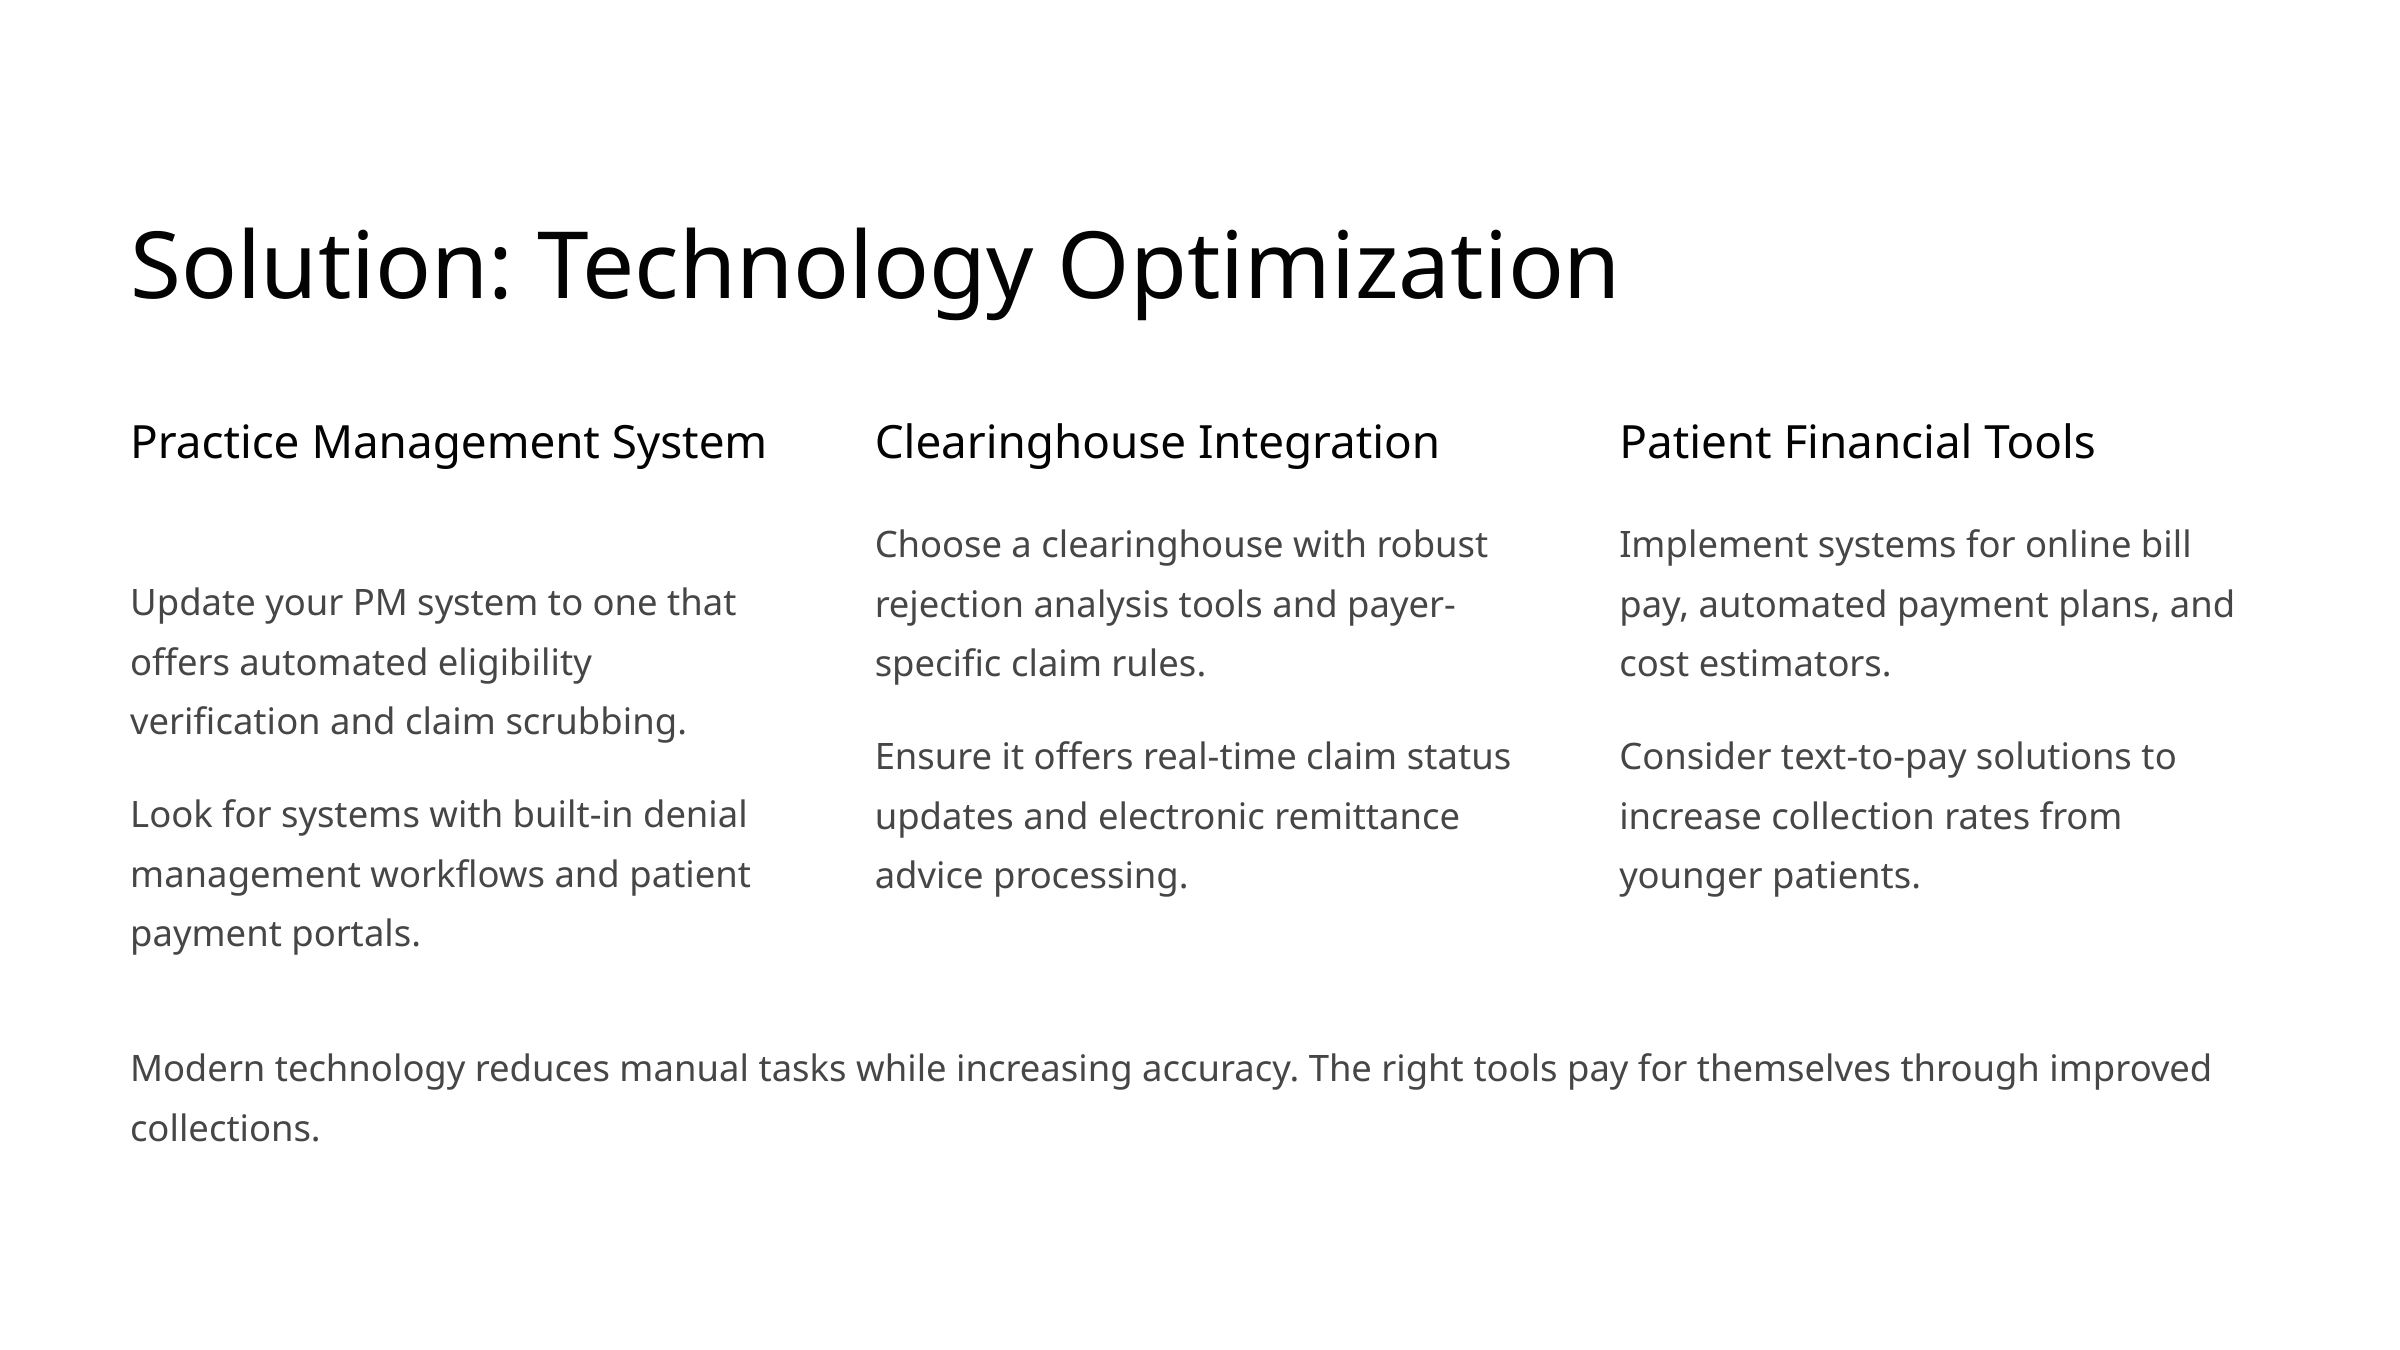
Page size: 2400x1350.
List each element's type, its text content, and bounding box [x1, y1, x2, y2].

text_box Ensure it offers real-time claim status updates and electronic remittance advice processing. [874, 717, 1528, 897]
text_box Patient Financial Tools [1619, 410, 2117, 469]
text_box Consider text-to-pay solutions to increase collection rates from younger patients. [1619, 717, 2272, 897]
text_box Look for systems with built-in denial management workflows and patient payment portals. [130, 775, 783, 955]
text_box Update your PM system to one that offers automated eligibility verification and claim scrubbing. [130, 563, 783, 743]
text_box Clearinghouse Integration [874, 410, 1455, 469]
text_box Modern technology reduces manual tasks while increasing accuracy. The right tools pay for themselves through improved collections. [130, 1029, 2270, 1149]
text_box Solution: Technology Optimization [130, 201, 1657, 318]
text_box Choose a clearinghouse with robust rejection analysis tools and payer-specific claim rules. [874, 505, 1528, 685]
text_box Implement systems for online bill pay, automated payment plans, and cost estimators. [1619, 505, 2272, 685]
text_box Practice Management System [130, 410, 783, 527]
